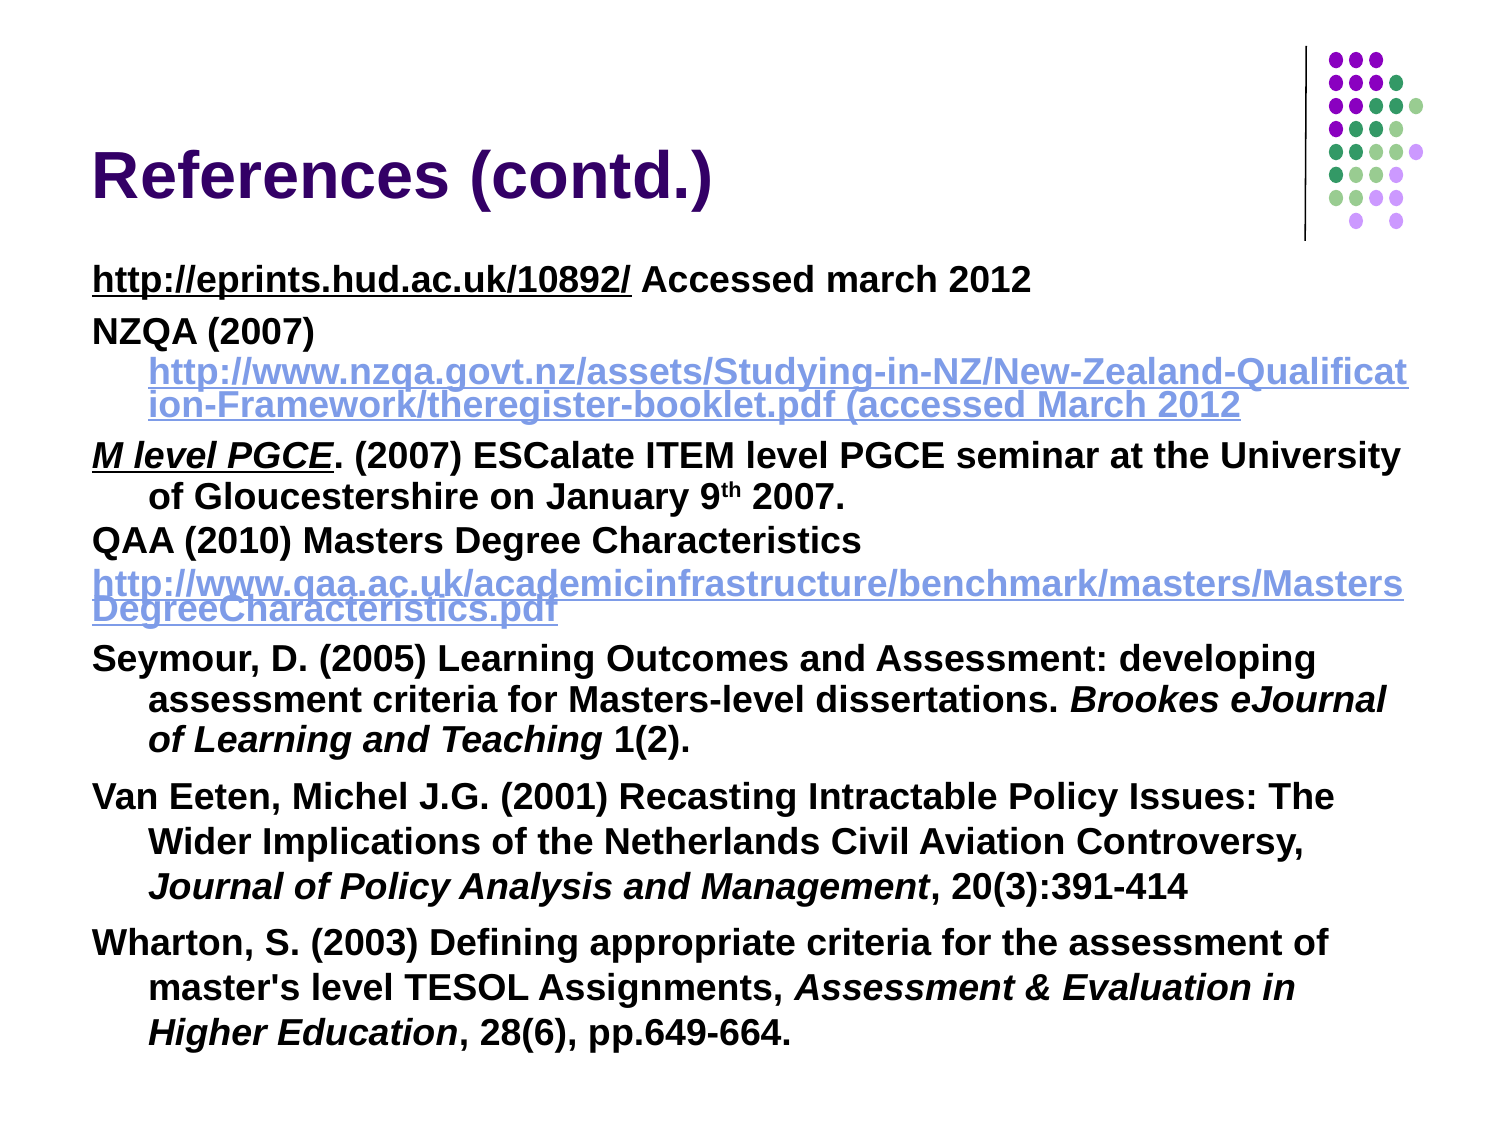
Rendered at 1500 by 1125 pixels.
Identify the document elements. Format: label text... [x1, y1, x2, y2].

title References (contd.) [76, 42, 1315, 220]
list http://eprints.hud.ac.uk/10892/ Accessed march 2012 NZQA (2007) http://www.nzqa.govt.nz/assets/Studying-in-NZ/New-Zealand-Qualification-Framework/theregister-booklet.pdf (accessed March 2012 M level PGCE. (2007) ESCalate ITEM level PGCE seminar at the University of Gloucestershire on January 9th 2007. QAA (2010) Masters Degree Characteristics http://www.qaa.ac.uk/academicinfrastructure/benchmark/masters/MastersDegreeCharacteristics.pdf Seymour, D. (2005) Learning Outcomes and Assessment: developing assessment criteria for Masters-level dissertations. Brookes eJournal of Learning and Teaching 1(2). Van Eeten, Michel J.G. (2001) Recasting Intractable Policy Issues: The Wider Implications of the Netherlands Civil Aviation Controversy, Journal of Policy Analysis and Management, 20(3):391-414 Wharton, S. (2003) Defining appropriate criteria for the assessment of master's level TESOL Assignments, Assessment & Evaluation in Higher Education, 28(6), pp.649-664. [76, 252, 1428, 1039]
